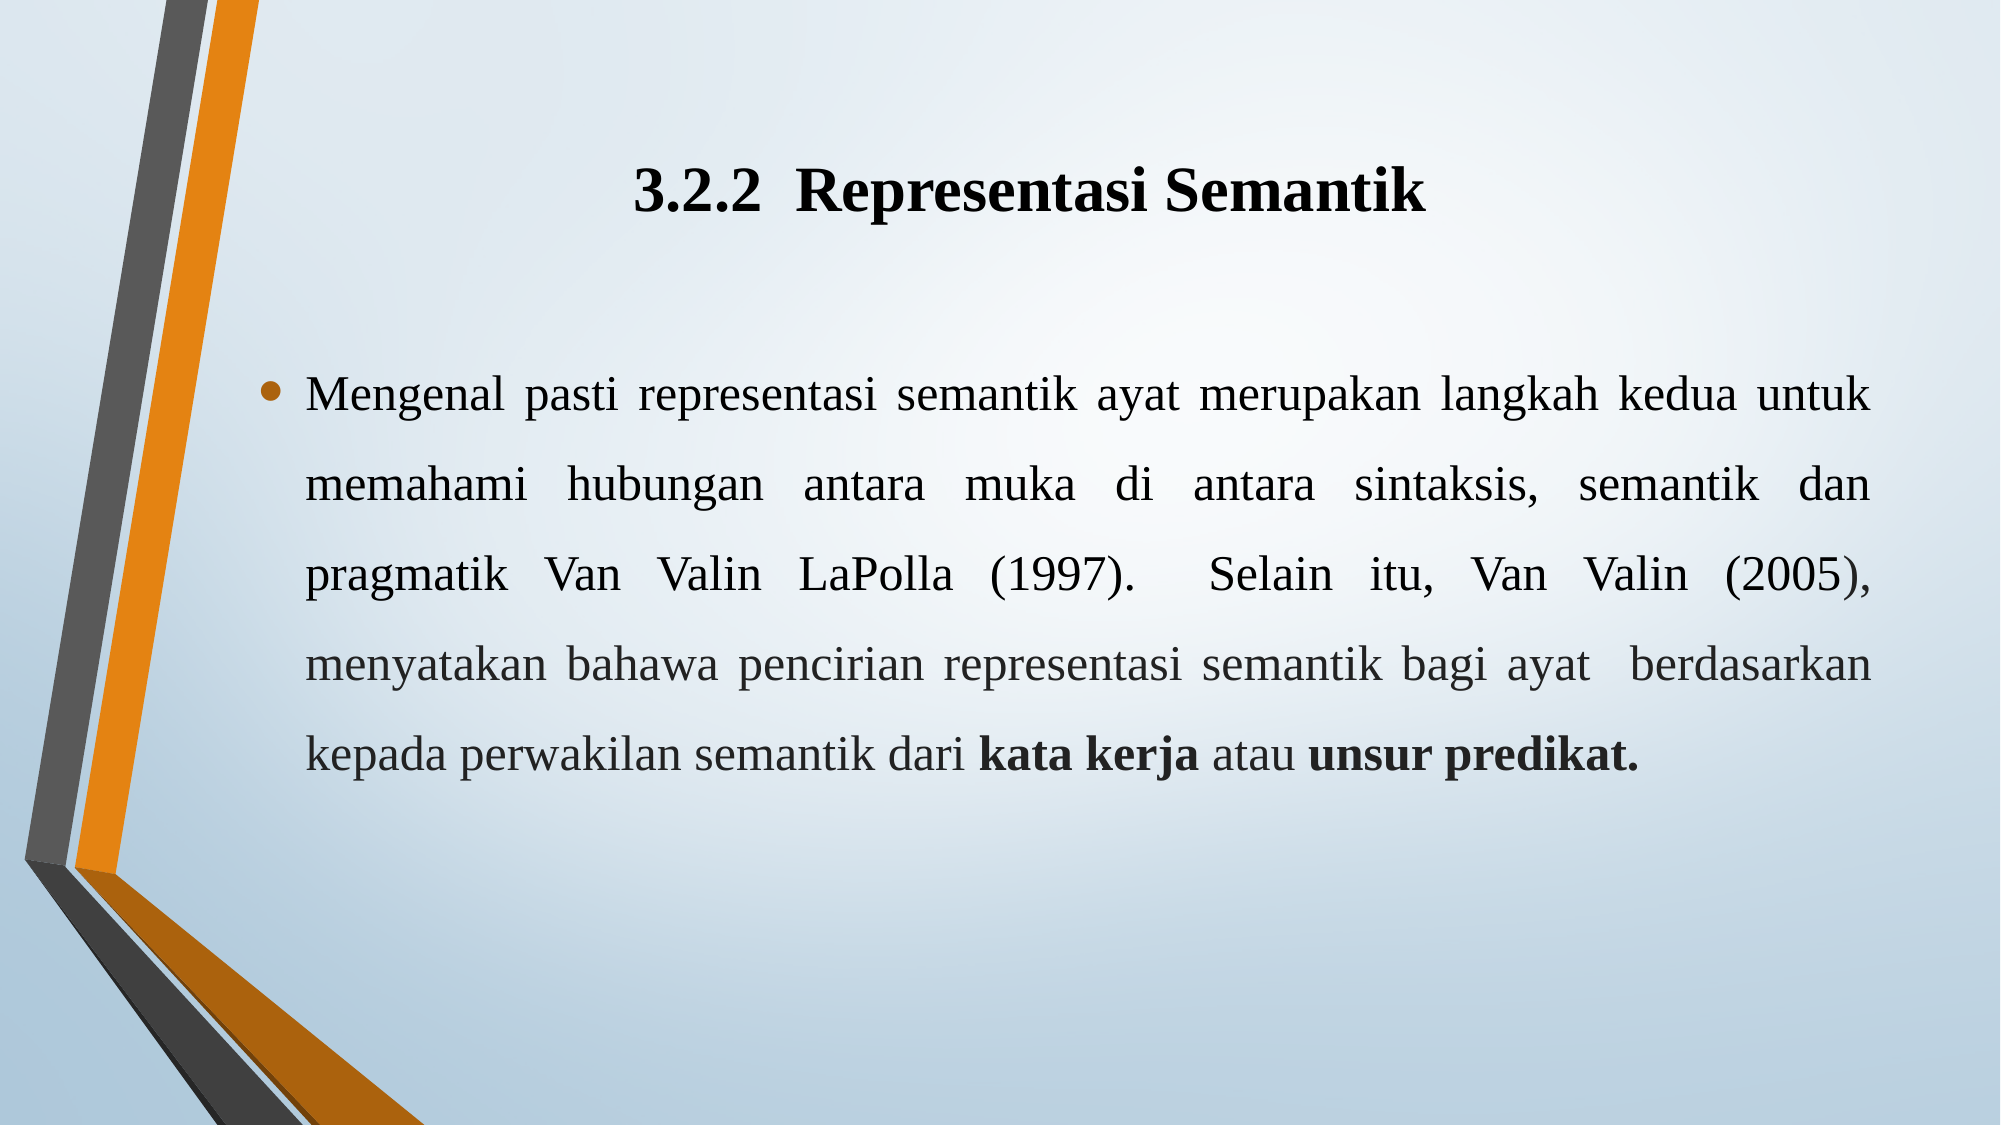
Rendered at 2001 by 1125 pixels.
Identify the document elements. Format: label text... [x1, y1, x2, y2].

list Mengenal pasti representasi semantik ayat merupakan langkah kedua untuk memahami hubungan antara muka di antara sintaksis, semantik dan pragmatik Van Valin LaPolla (1997). Selain itu, Van Valin (2005), menyatakan bahawa pencirian representasi semantik bagi ayat berdasarkan kepada perwakilan semantik dari kata kerja atau unsur predikat. [243, 322, 1887, 836]
title 3.2.2 Representasi Semantik [208, 68, 1852, 356]
